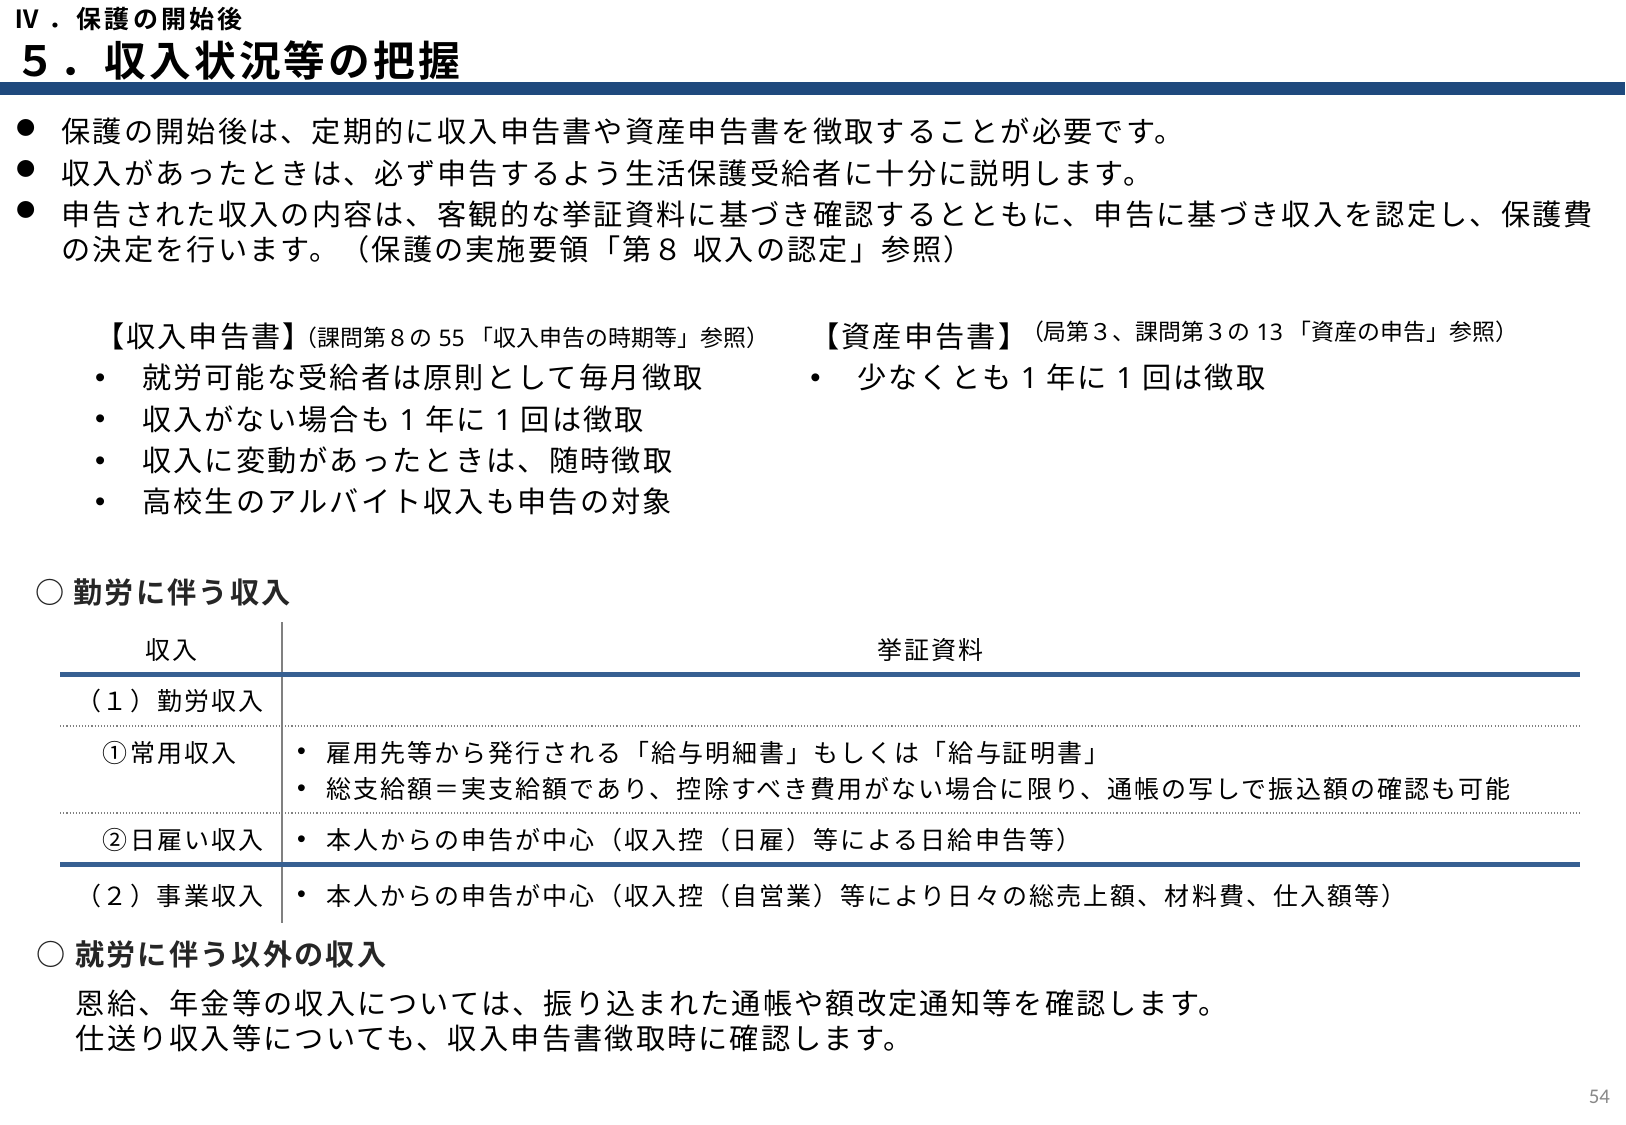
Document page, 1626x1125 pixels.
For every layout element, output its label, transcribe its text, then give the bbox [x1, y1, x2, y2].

table_cell ②日雇い収入 [62, 813, 281, 862]
text_box 【資産申告書】 少なくとも1年に1回は徴取 [795, 310, 1436, 522]
table_header 挙証資料 [283, 624, 1580, 672]
slide_number 53 [1562, 1065, 1625, 1125]
table_cell 本人からの申告が中心（収入控（日雇）等による日給申告等） [283, 813, 1580, 862]
table_cell ①常用収入 [62, 726, 281, 813]
table_cell （２）事業収入 [62, 867, 281, 922]
text_box 【収入申告書】 就労可能な受給者は原則として毎月徴取 収入がない場合も1年に1回は徴取 収入に変動があったときは、随時徴取 高校生のアルバイト収入も申告の対象 [79, 310, 721, 525]
text_box ５．収入状況等の把握 [0, 35, 1362, 91]
table_cell 本人からの申告が中心（収入控（自営業）等により日々の総売上額、材料費、仕入額等） [283, 867, 1580, 923]
text_box （局第３、課問第３の13「資産の申告」参照） [1006, 310, 1545, 353]
table_cell 雇用先等から発行される「給与明細書」もしくは「給与証明書」 総支給額＝実支給額であり、控除すべき費用がない場合に限り、通帳の写しで振込額の確認も可能 [283, 726, 1580, 813]
text_box ○勤労に伴う収入 [19, 561, 523, 624]
text_box （課問第８の55「収入申告の時期等」参照） [280, 315, 796, 359]
text_box ○就労に伴う以外の収入 [21, 922, 524, 985]
text_box Ⅳ．保護の開始後 [0, 1, 1362, 35]
text_box 恩給、年金等の収入については、振り込まれた通帳や額改定通知等を確認します。 仕送り収入等についても、収入申告書徴取時に確認します。 [61, 977, 1580, 1063]
text_box 保護の開始後は、定期的に収入申告書や資産申告書を徴取することが必要です。 収入があったときは、必ず申告するよう生活保護受給者に十分に説明します。 申告された収入の内容は、客観的な挙証資料に基づき確認するとともに、申告に基づき収入を認定し、保護費の決定を行います。（保護の実施要領「第８ 収入の認定」参照） [0, 105, 1625, 281]
table_header 収入 [62, 624, 281, 672]
table_cell [283, 677, 1580, 726]
table_cell （１）勤労収入 [62, 677, 281, 726]
